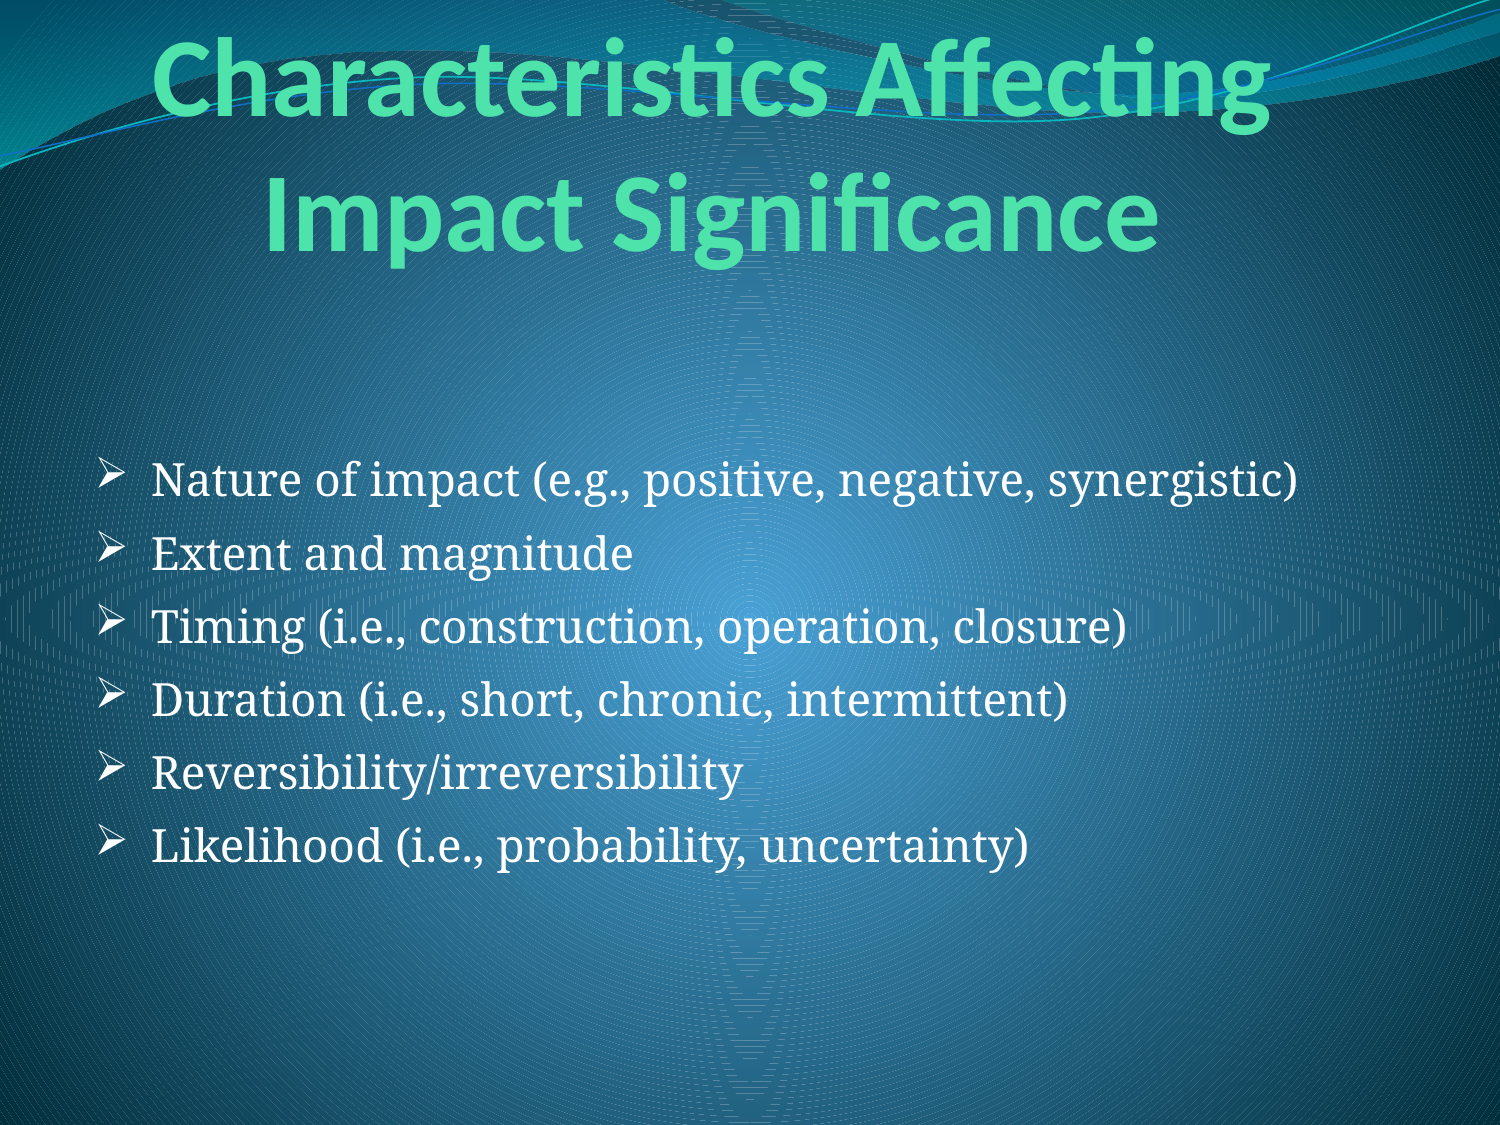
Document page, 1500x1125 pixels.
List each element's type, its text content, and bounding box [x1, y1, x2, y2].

picture [218, 38, 231, 50]
picture [168, 43, 206, 50]
title Characteristics Affecting Impact Significance [75, 50, 1350, 274]
list Nature of impact (e.g., positive, negative, synergistic) Extent and magnitude Timing (i.e., construction, operation, closure) Duration (i.e., short, chronic, intermittent) Reversibility/irreversibility Likelihood (i.e., probability, uncertainty) [86, 443, 1362, 988]
picture [1139, 46, 1153, 50]
